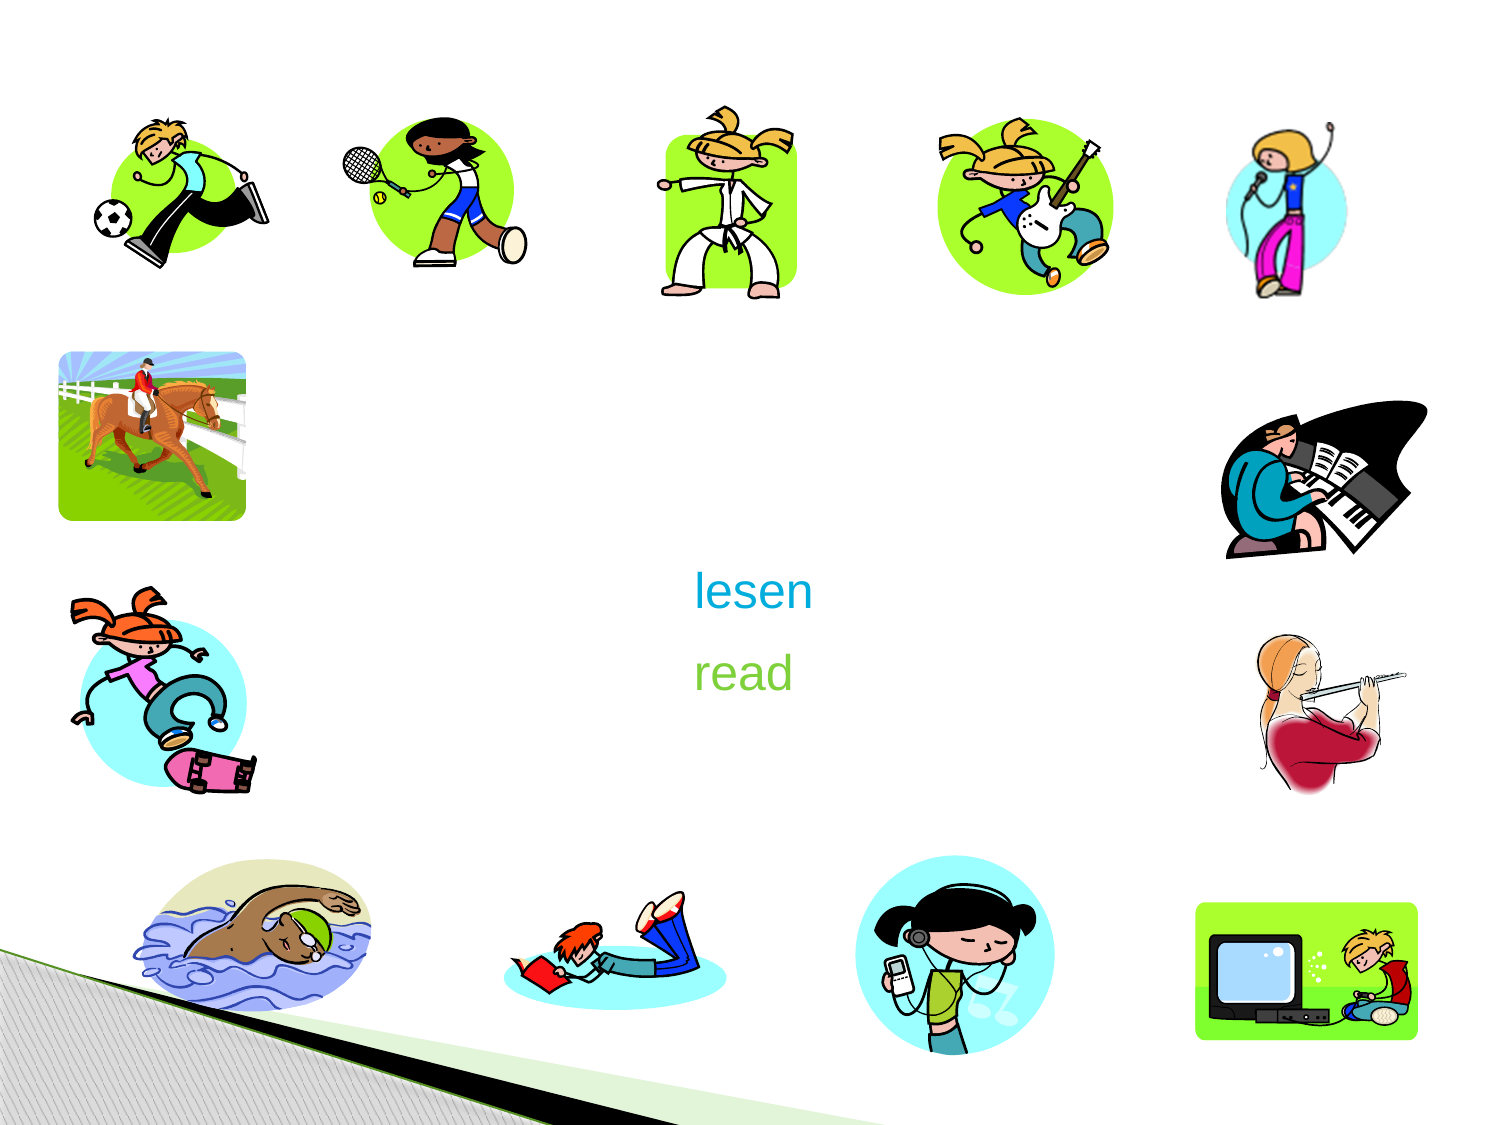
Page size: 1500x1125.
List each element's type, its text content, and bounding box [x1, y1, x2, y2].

text_box read [679, 632, 1148, 708]
picture [1195, 902, 1419, 1041]
text_box lesen [679, 550, 1020, 626]
picture [339, 116, 528, 268]
picture [656, 105, 798, 303]
picture [128, 855, 376, 1016]
picture [1218, 398, 1430, 562]
picture [937, 116, 1114, 296]
picture [93, 116, 270, 269]
picture [58, 351, 247, 522]
picture [503, 890, 727, 1011]
picture [70, 585, 259, 796]
picture [1226, 122, 1350, 302]
picture [855, 855, 1055, 1057]
picture [1253, 632, 1408, 797]
